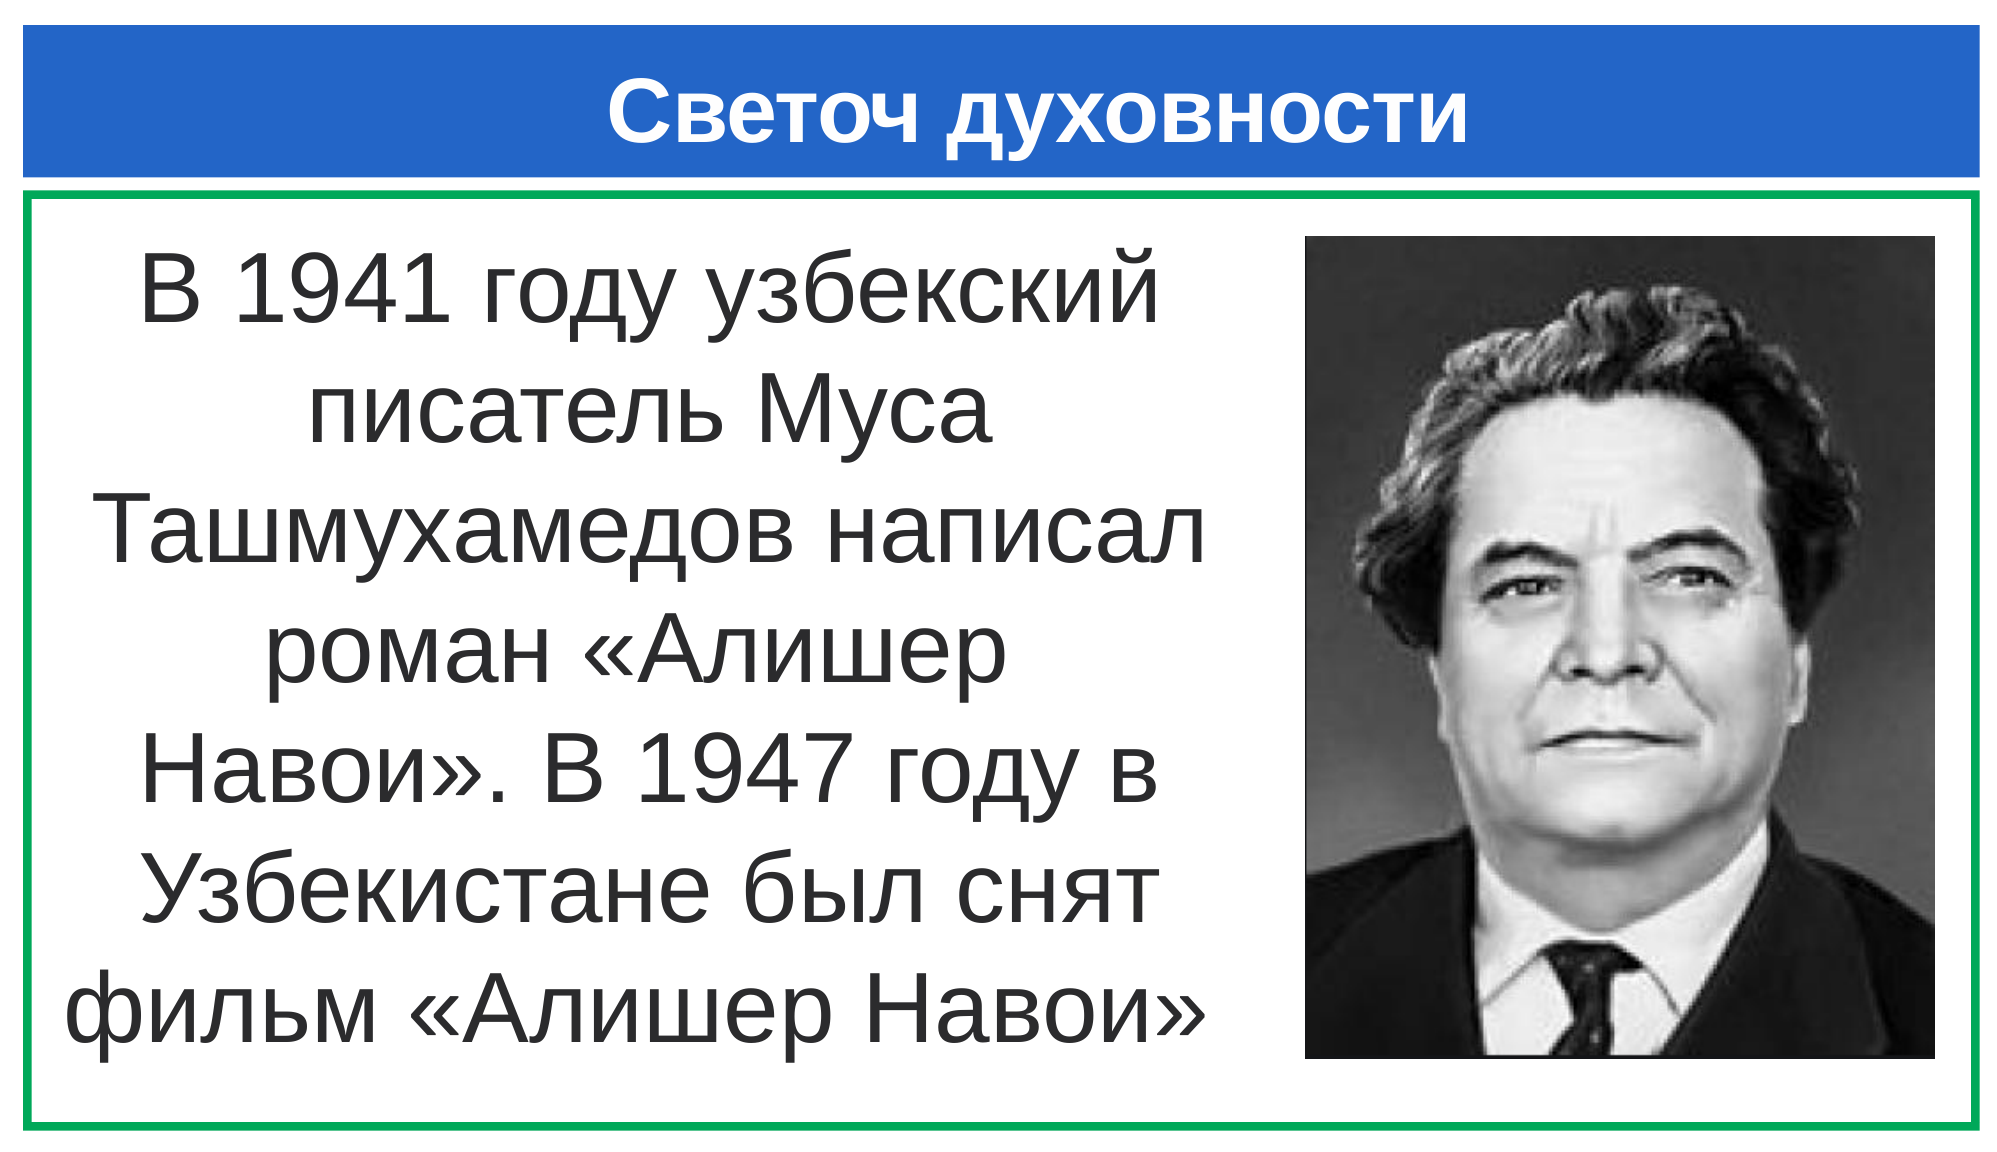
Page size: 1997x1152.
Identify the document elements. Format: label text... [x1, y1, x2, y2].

text_box В 1941 году узбекский писатель Муса Ташмухамедов написал роман «Алишер Навои». В 1947 году в Узбекистане был снят фильм «Алишер Навои» [48, 215, 1253, 1070]
picture [1304, 235, 1935, 1059]
title Светоч духовности [602, 4, 1512, 203]
